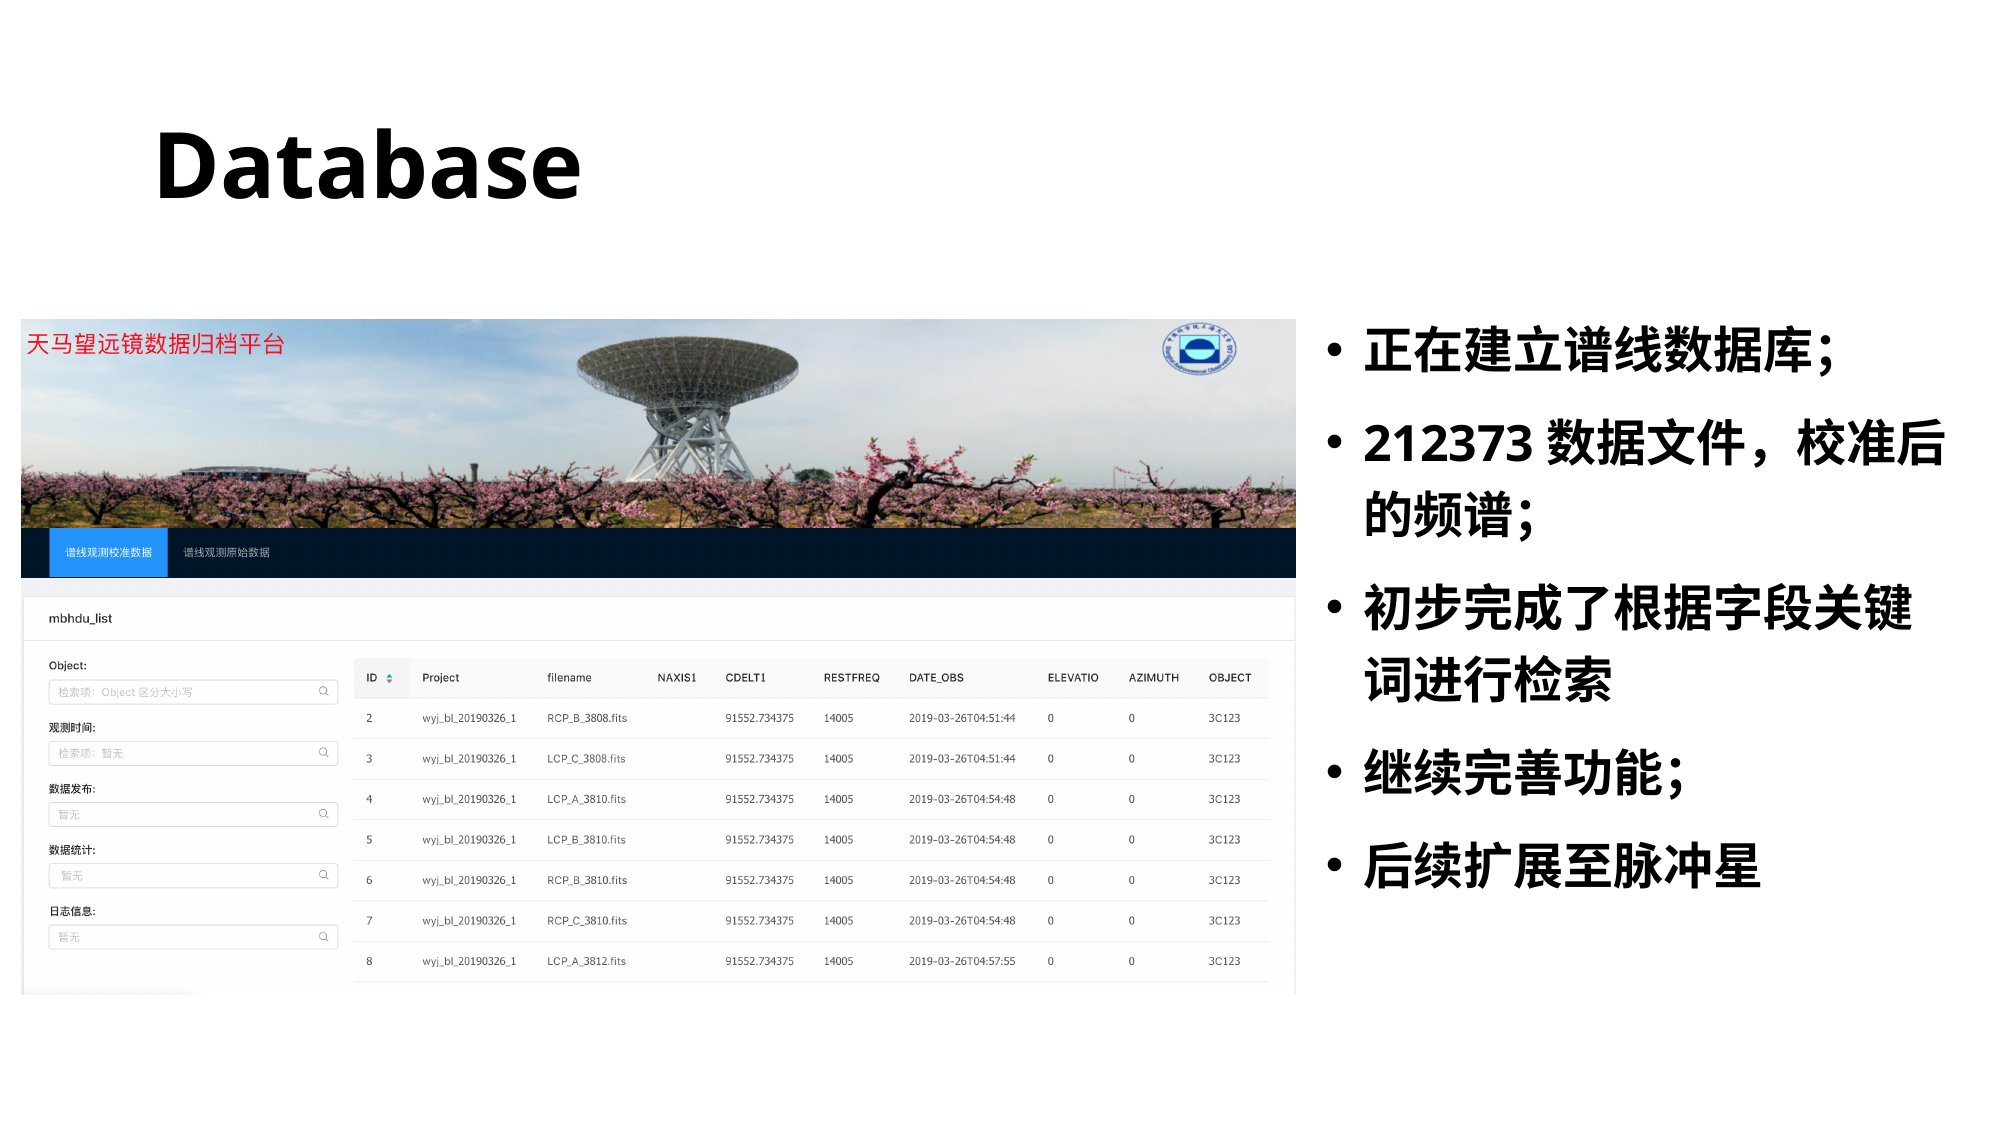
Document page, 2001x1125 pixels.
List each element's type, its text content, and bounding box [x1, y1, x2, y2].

title Database [137, 59, 1863, 278]
picture [21, 319, 1296, 995]
list 正在建立谱线数据库； 212373数据文件，校准后的频谱； 初步完成了根据字段关键词进行检索 继续完善功能； 后续扩展至脉冲星 [1310, 299, 1964, 1066]
